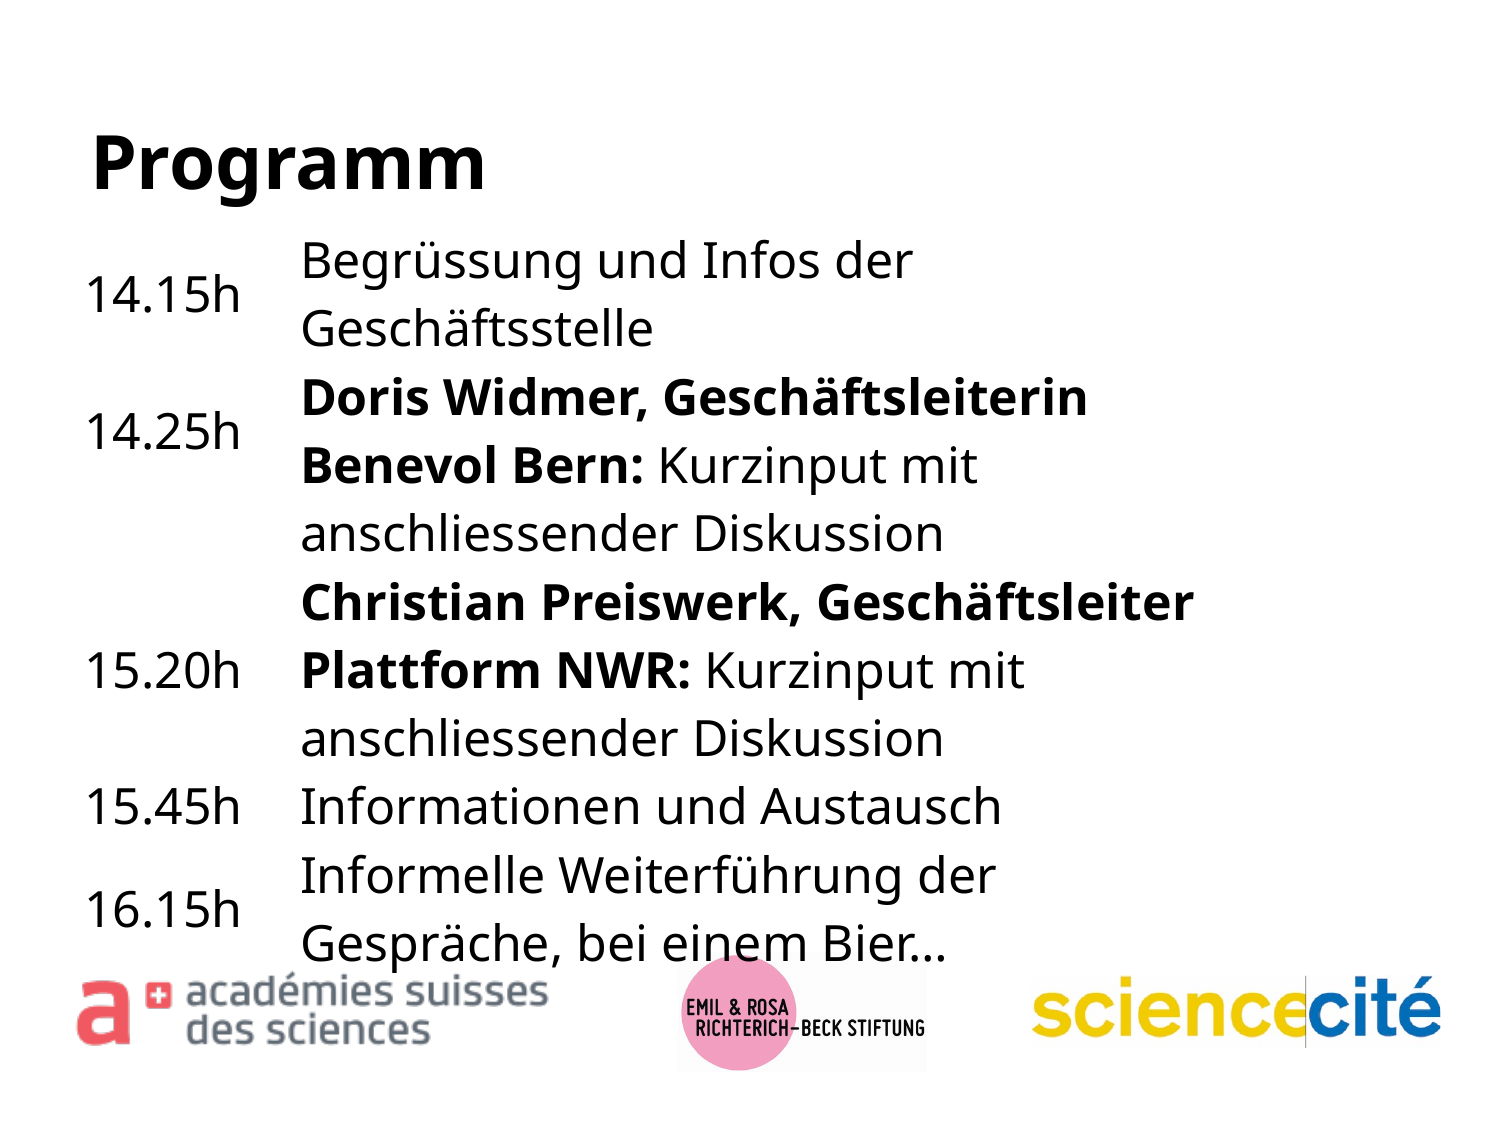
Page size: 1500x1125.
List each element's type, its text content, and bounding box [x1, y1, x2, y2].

table_cell 14.25h [84, 362, 300, 566]
table_cell 16.15h [84, 840, 300, 976]
table_cell Informationen und Austausch [300, 771, 1269, 840]
table_cell Doris Widmer, Geschäftsleiterin Benevol Bern: Kurzinput mit anschliessender Diskussion [300, 362, 1269, 566]
table_header Begrüssung und Infos der Geschäftsstelle [300, 225, 1269, 362]
table_cell 15.20h [84, 566, 300, 771]
title Programm [75, 66, 1425, 254]
picture [1031, 975, 1441, 1048]
table_cell Christian Preiswerk, Geschäftsleiter Plattform NWR: Kurzinput mit anschliessender Diskussion [300, 566, 1269, 771]
picture [678, 976, 927, 1072]
table_cell Informelle Weiterführung der Gespräche, bei einem Bier… [300, 840, 1269, 976]
table_header 14.15h [84, 225, 300, 362]
table_cell 15.45h [84, 771, 300, 840]
